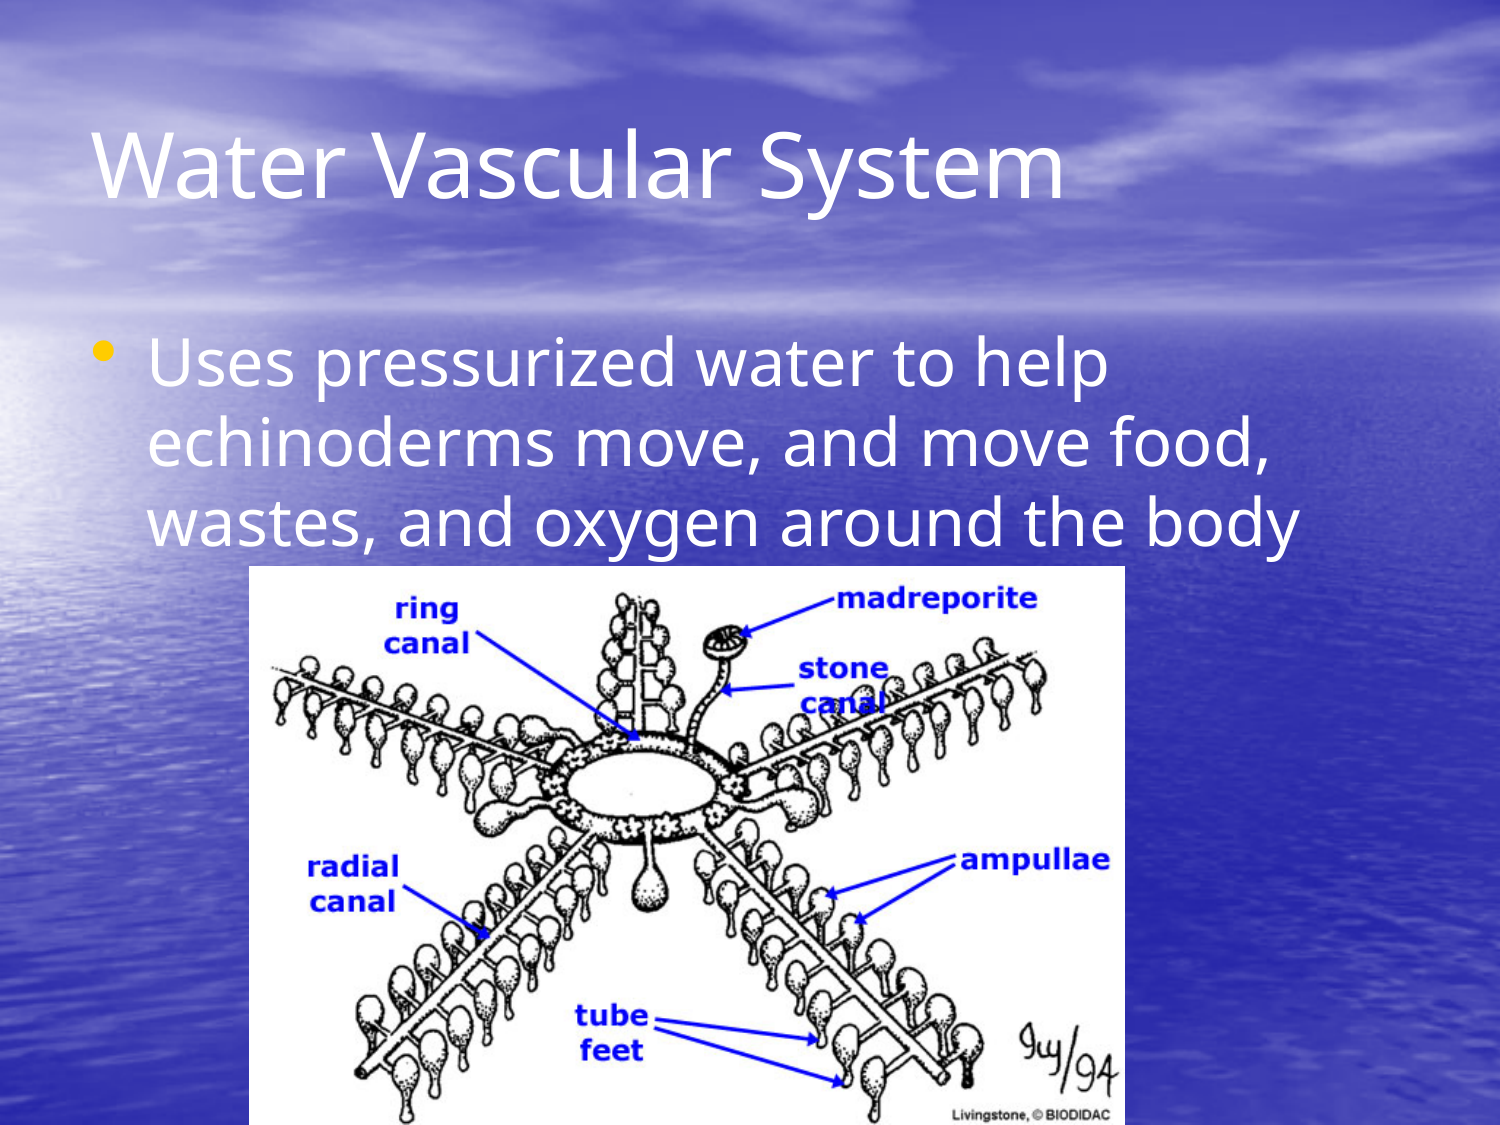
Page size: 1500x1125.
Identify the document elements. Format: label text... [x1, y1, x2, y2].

title Water Vascular System [74, 47, 1426, 276]
list Uses pressurized water to help echinoderms move, and move food, wastes, and oxygen around the body [74, 312, 1426, 988]
picture [249, 566, 1126, 1125]
